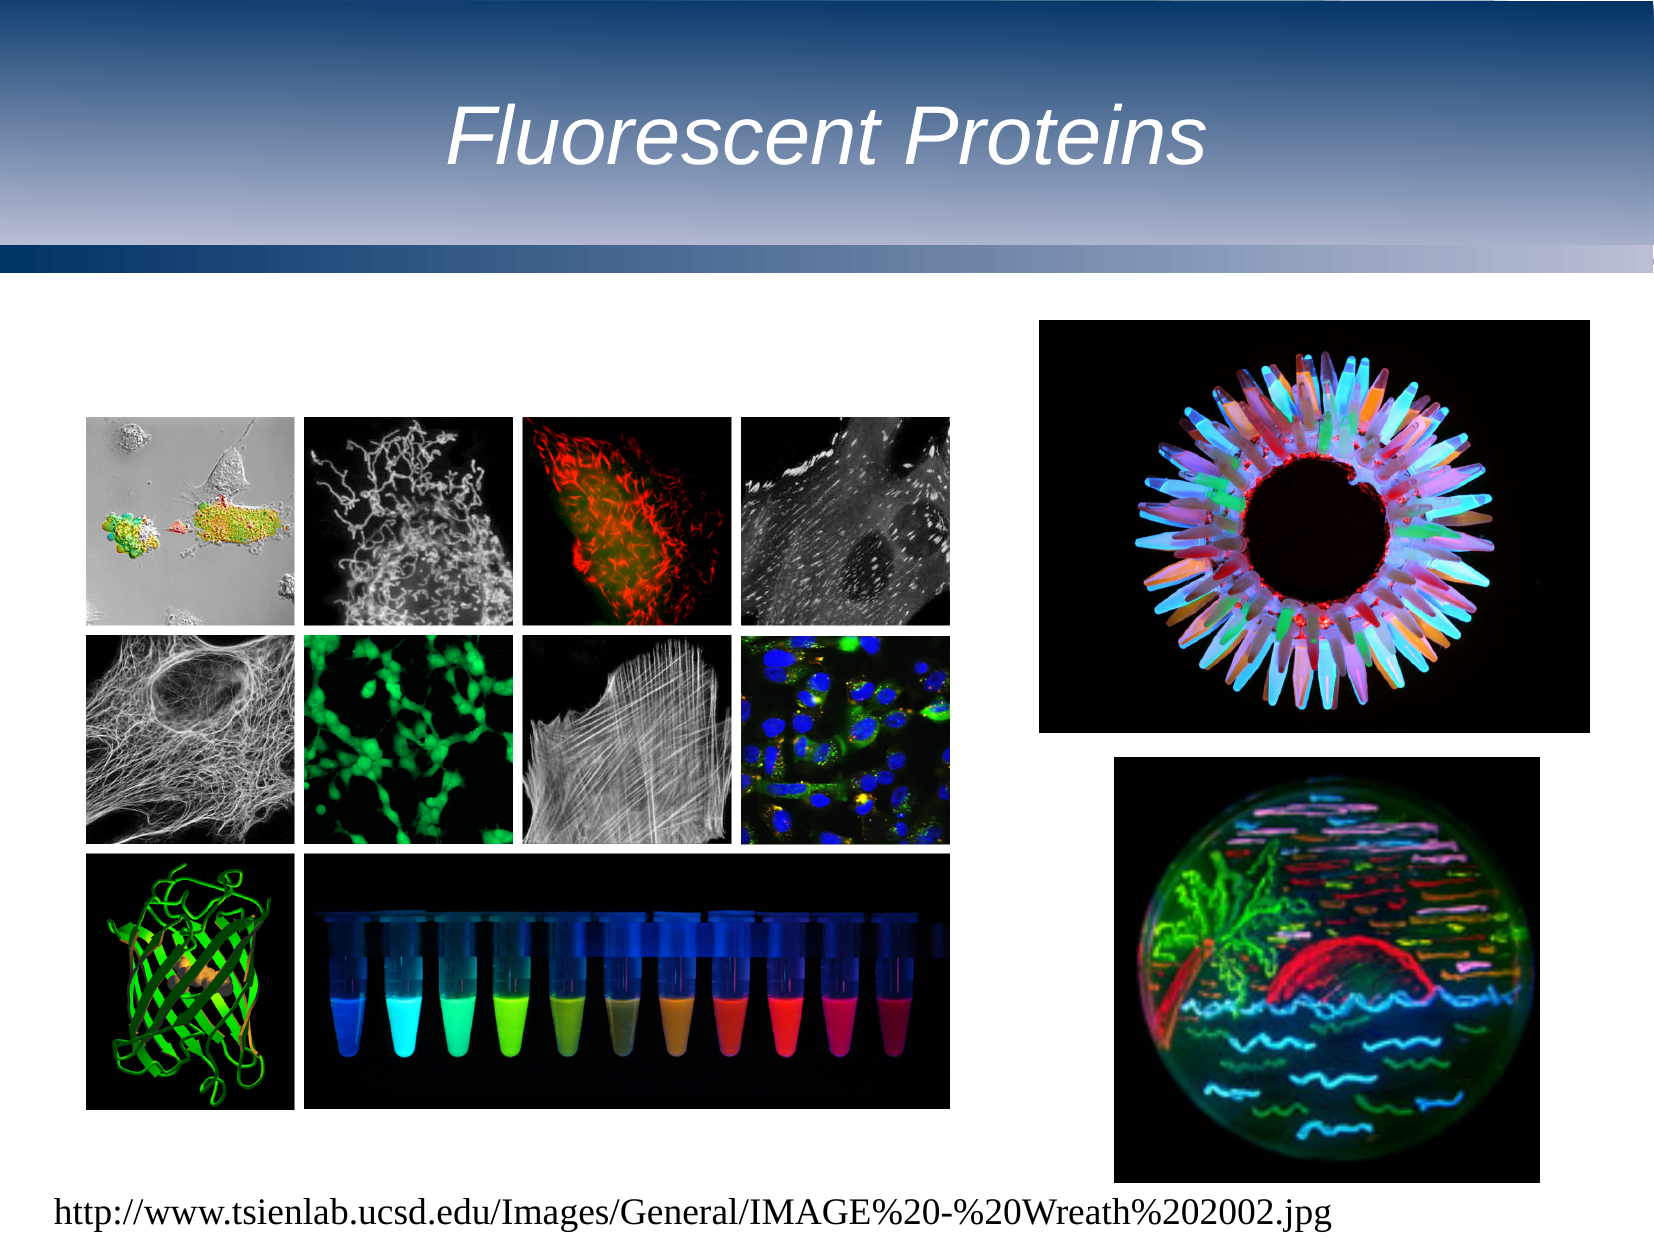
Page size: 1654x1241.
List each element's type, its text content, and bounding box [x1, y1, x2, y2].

text_box http://www.tsienlab.ucsd.edu/Images/General/IMAGE%20-%20Wreath%202002.jpg [39, 1179, 1602, 1240]
title Fluorescent Proteins [121, 20, 1534, 228]
picture [1039, 319, 1590, 733]
picture [1114, 757, 1540, 1183]
picture [76, 407, 959, 1121]
